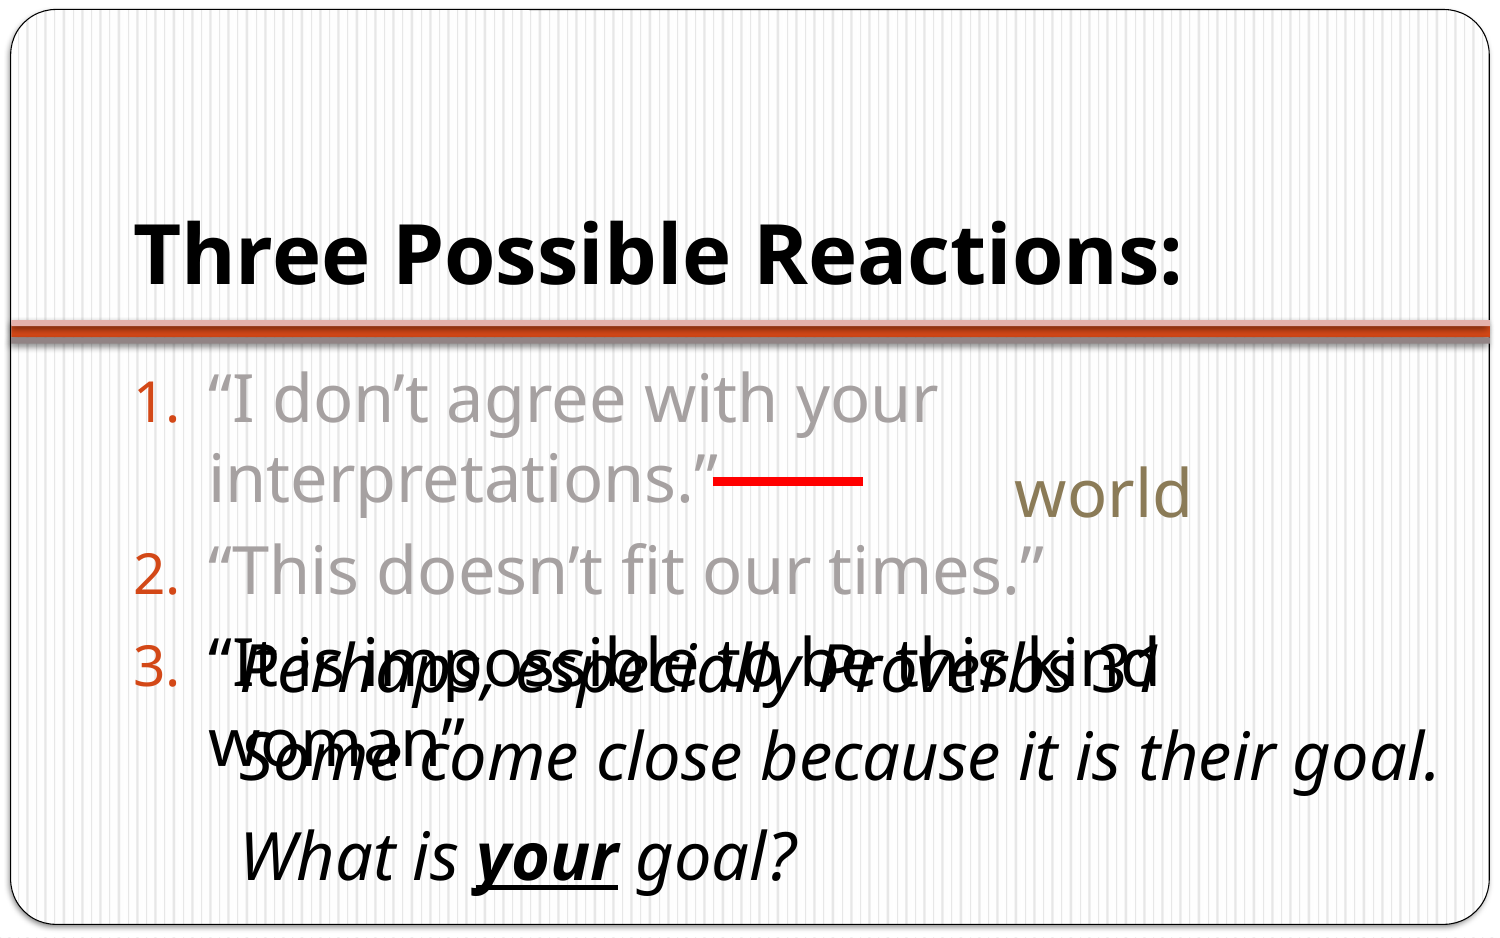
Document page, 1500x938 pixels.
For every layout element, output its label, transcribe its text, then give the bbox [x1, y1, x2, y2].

title Three Possible Reactions: [118, 130, 1394, 317]
list “I don’t agree with your interpretations.” “This doesn’t fit our times.” “It is impossible to be this kind woman” [118, 348, 1394, 532]
text_box Perhaps, especially Proverbs 31 [225, 618, 1313, 706]
text_box world [999, 443, 1338, 539]
text_box What is your goal? [224, 806, 1363, 901]
text_box Some come close because it is their goal. [225, 706, 1500, 801]
